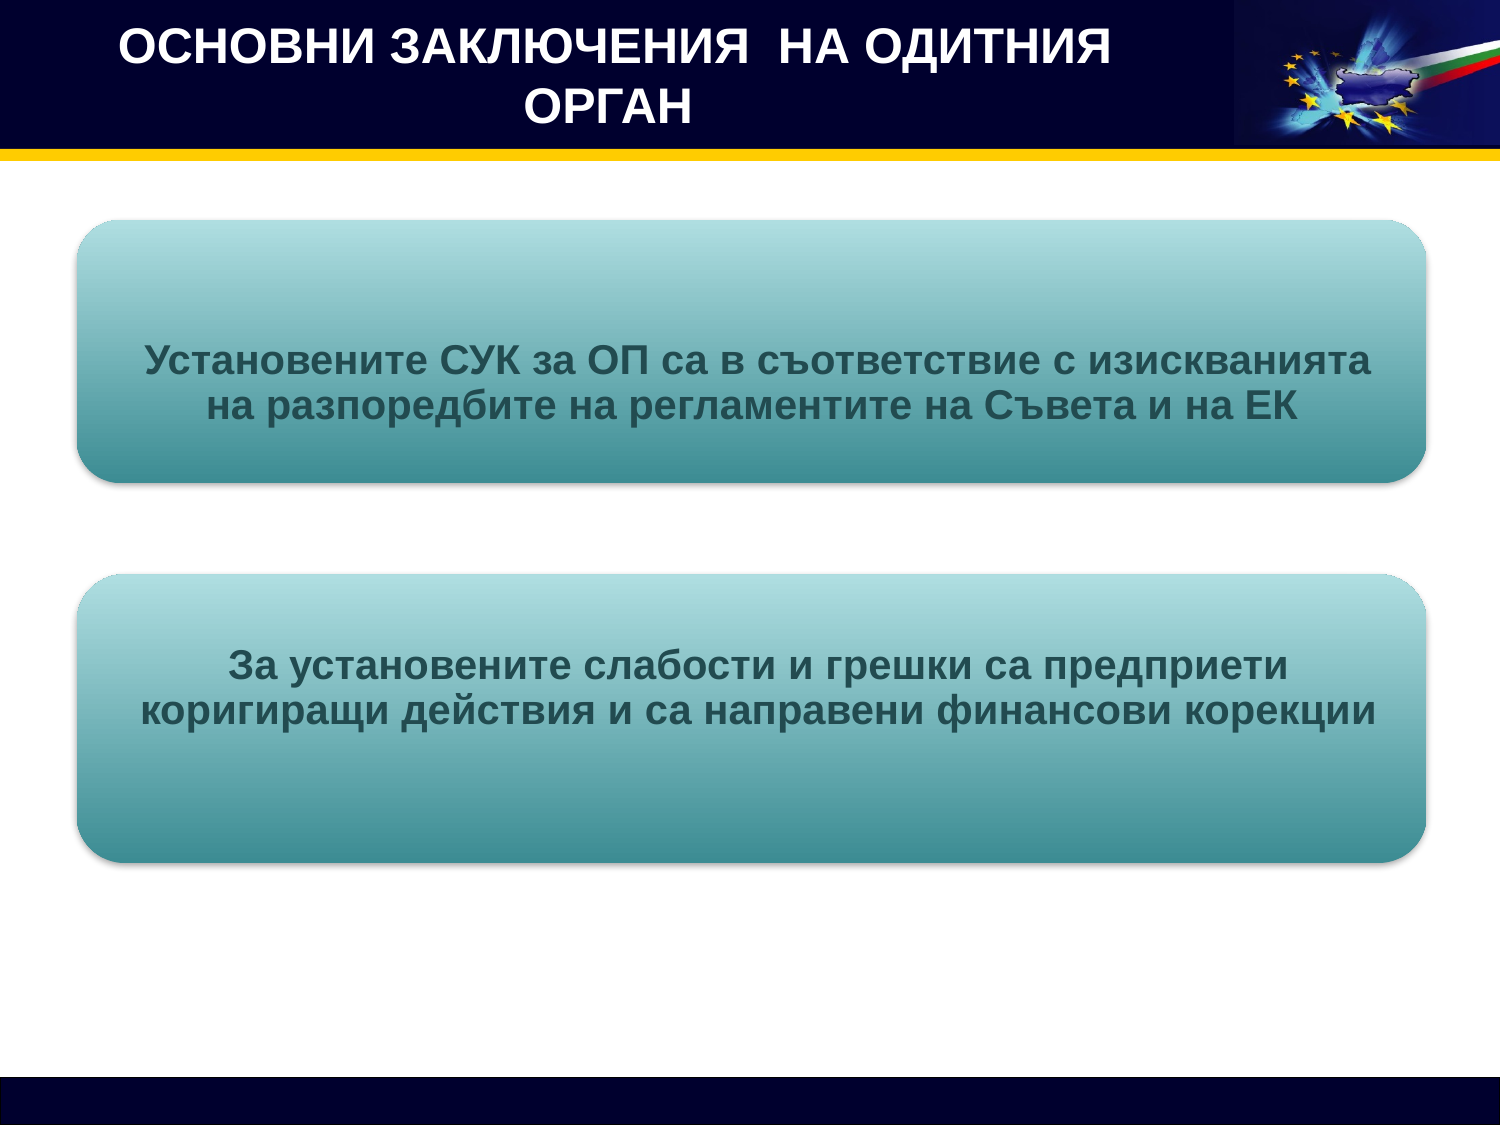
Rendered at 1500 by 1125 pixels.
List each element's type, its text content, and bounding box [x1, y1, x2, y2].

title ОСНОВНИ ЗАКЛЮЧЕНИЯ НА ОДИТНИЯ ОРГАН [17, 9, 1213, 138]
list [76, 207, 1427, 1024]
picture [1234, 0, 1500, 145]
